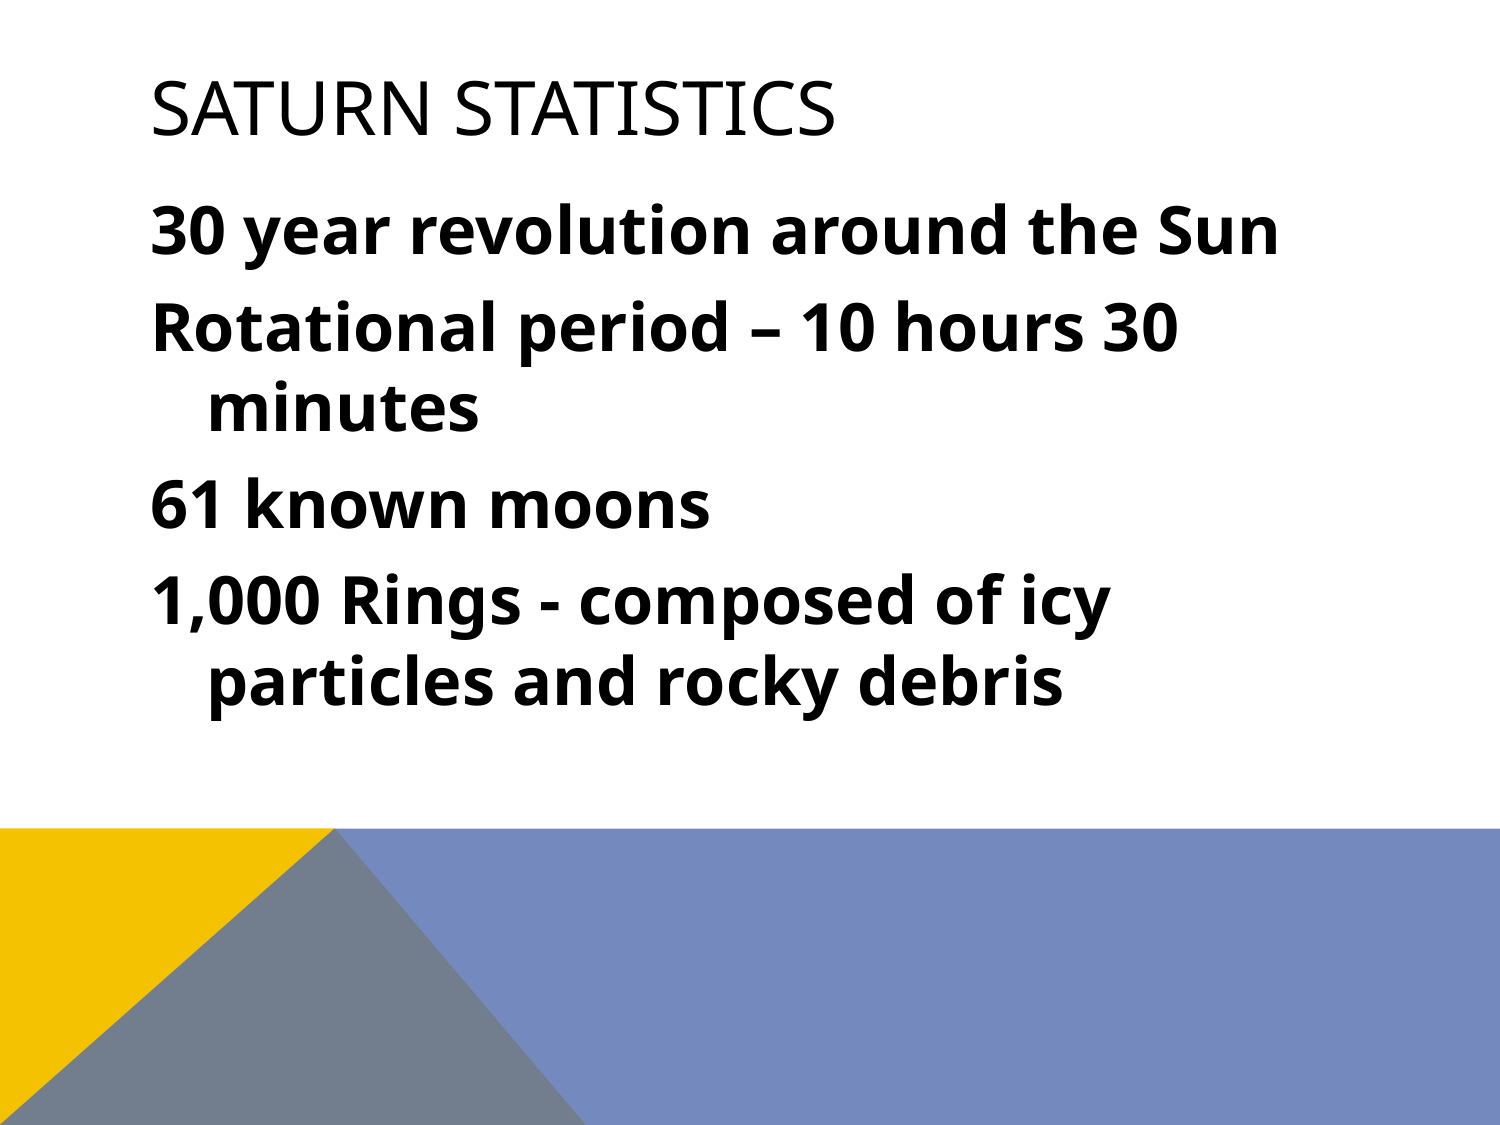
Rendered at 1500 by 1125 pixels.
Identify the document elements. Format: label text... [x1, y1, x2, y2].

title Saturn statistics [135, 60, 1369, 150]
list 30 year revolution around the Sun Rotational period – 10 hours 30 minutes 61 known moons 1,000 Rings - composed of icy particles and rocky debris [135, 180, 1369, 768]
